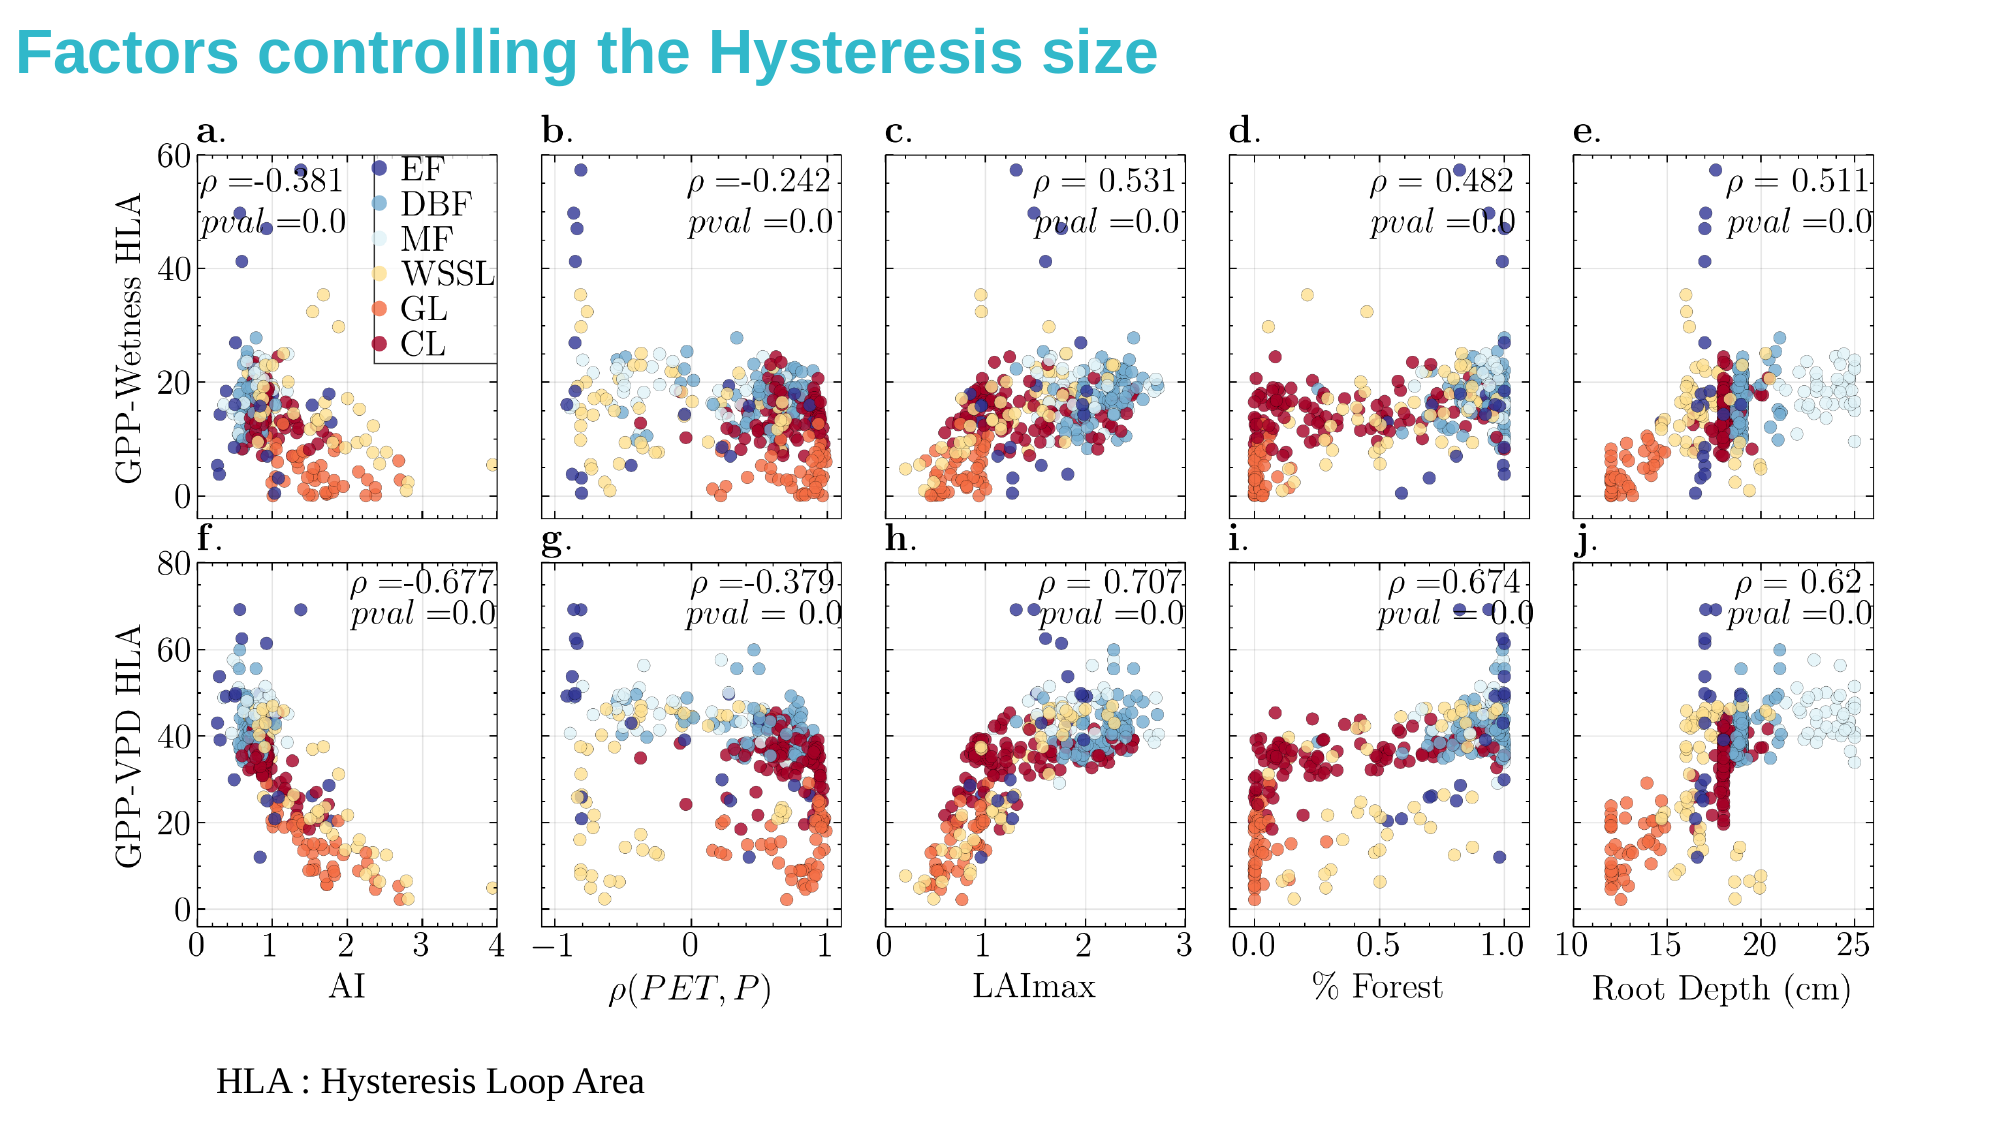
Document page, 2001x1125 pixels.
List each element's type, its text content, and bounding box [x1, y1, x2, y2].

text_box HLA : Hysteresis Loop Area [201, 1048, 661, 1109]
title Factors controlling the Hysteresis size [0, 0, 1858, 107]
picture [107, 106, 1882, 1017]
